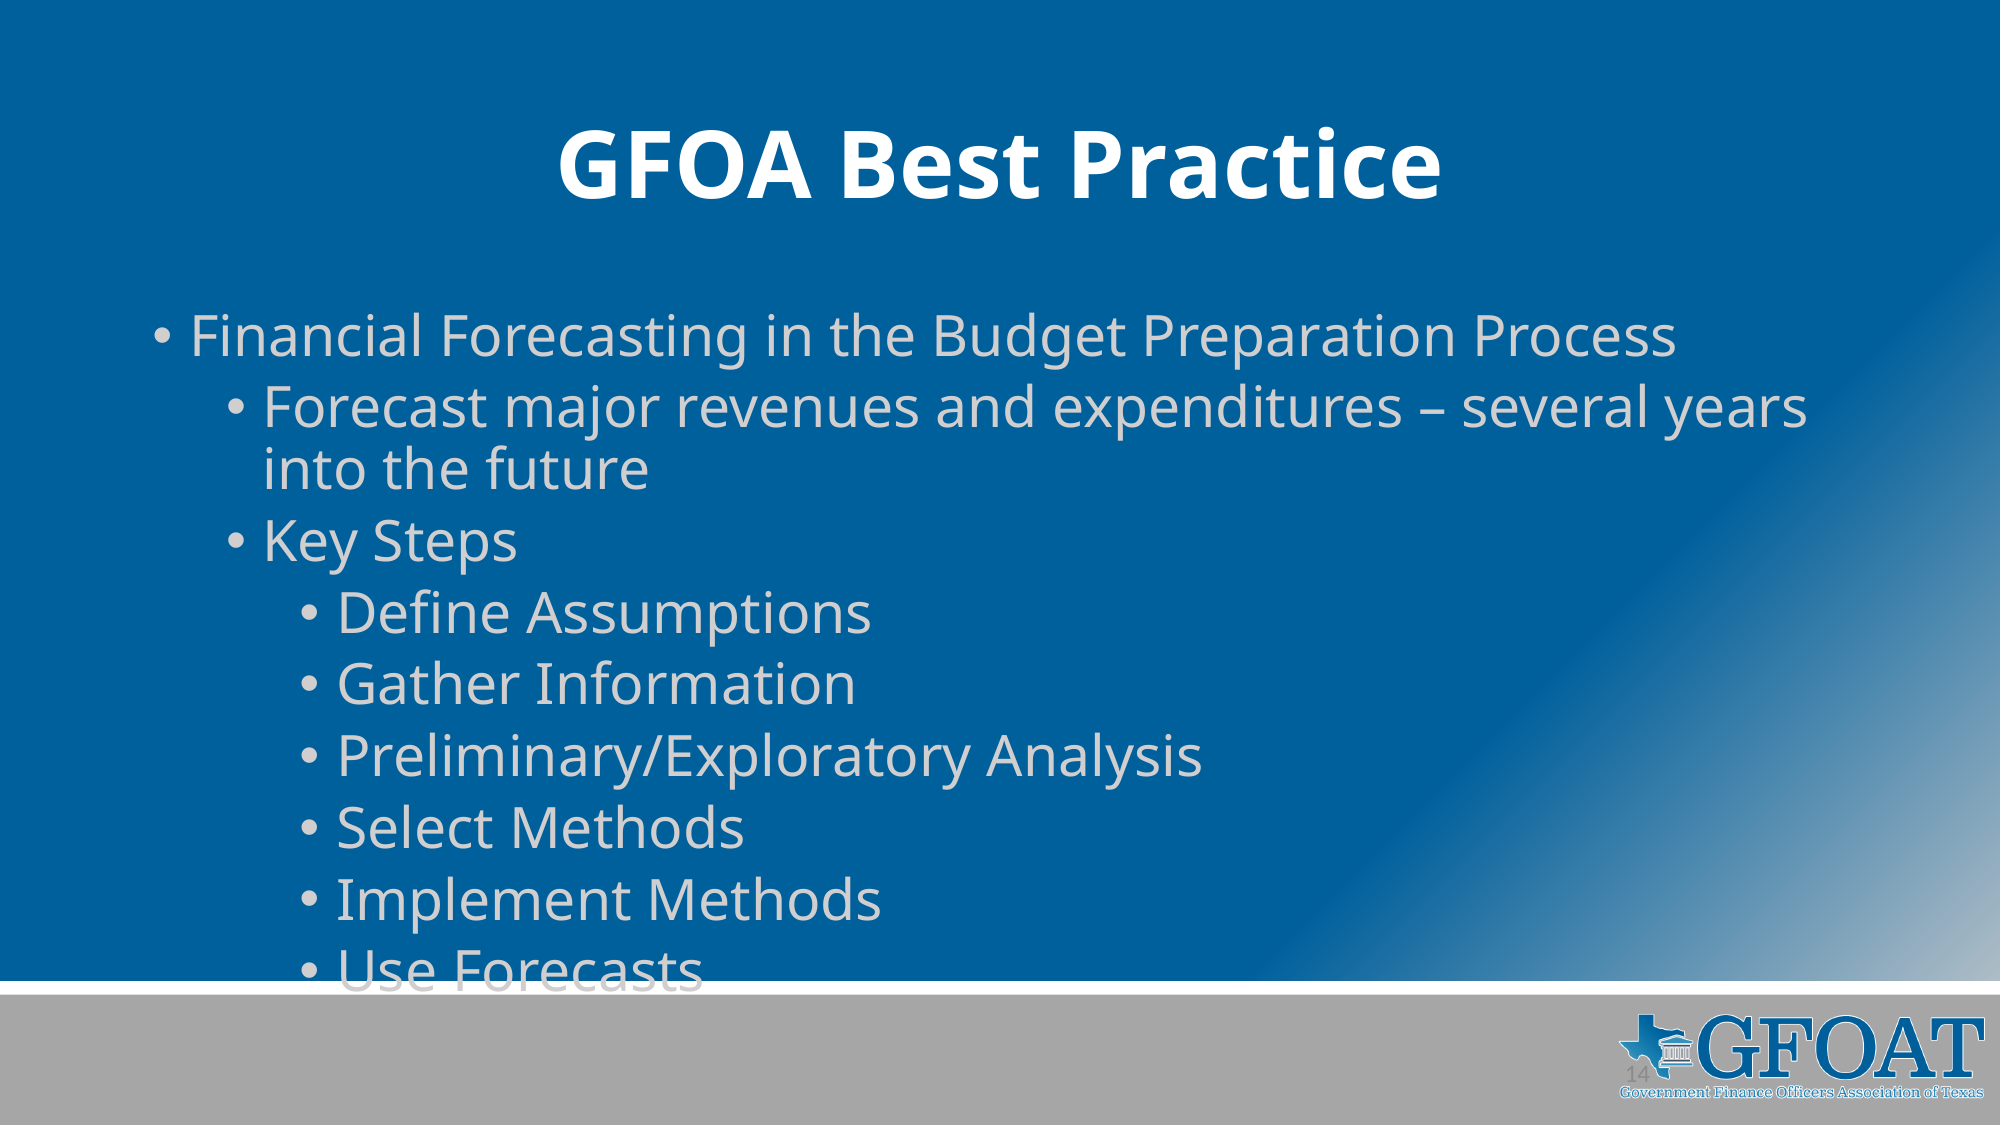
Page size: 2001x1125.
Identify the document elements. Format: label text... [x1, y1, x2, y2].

list Financial Forecasting in the Budget Preparation Process Forecast major revenues and expenditures – several years into the future Key Steps Define Assumptions Gather Information Preliminary/Exploratory Analysis Select Methods Implement Methods Use Forecasts [137, 299, 1863, 1014]
slide_number 14 [1412, 1042, 1863, 1103]
title GFOA Best Practice [137, 59, 1863, 278]
picture [1587, 1002, 2001, 1105]
